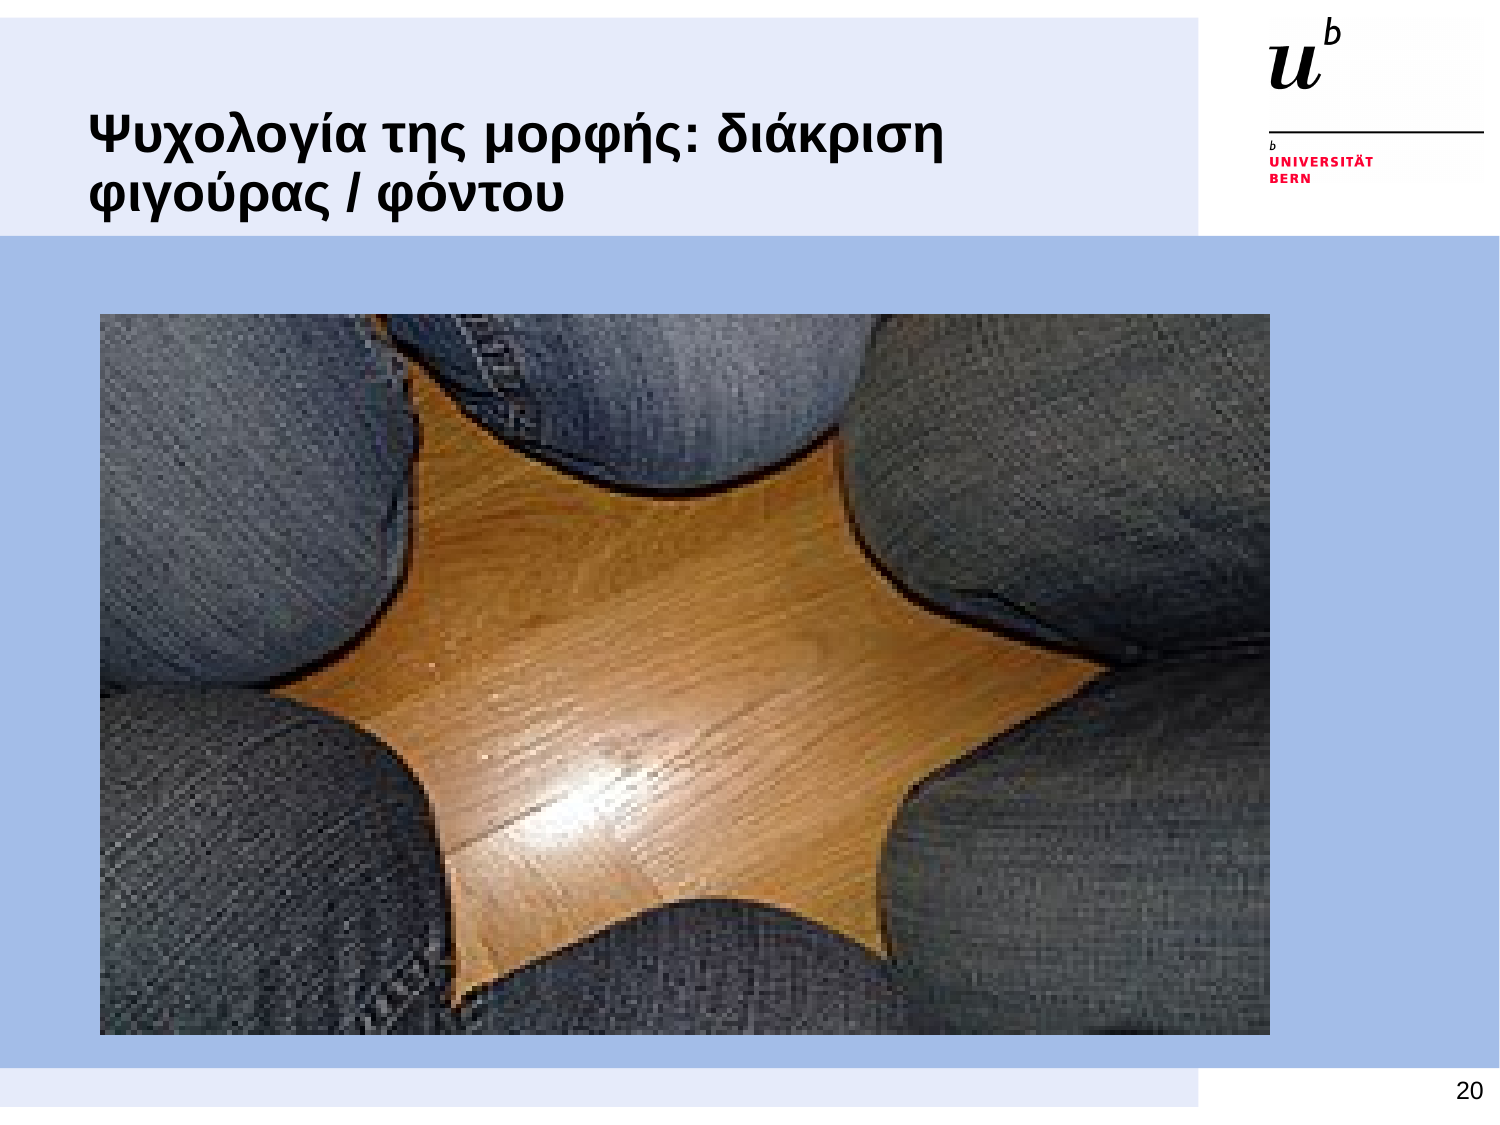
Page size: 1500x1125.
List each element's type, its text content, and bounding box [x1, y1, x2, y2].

slide_number 20 [1425, 1074, 1485, 1104]
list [100, 314, 1270, 1036]
picture [1269, 17, 1484, 183]
title Ψυχολογία της μορφής: διάκριση φιγούρας / φόντου [88, 106, 1175, 241]
